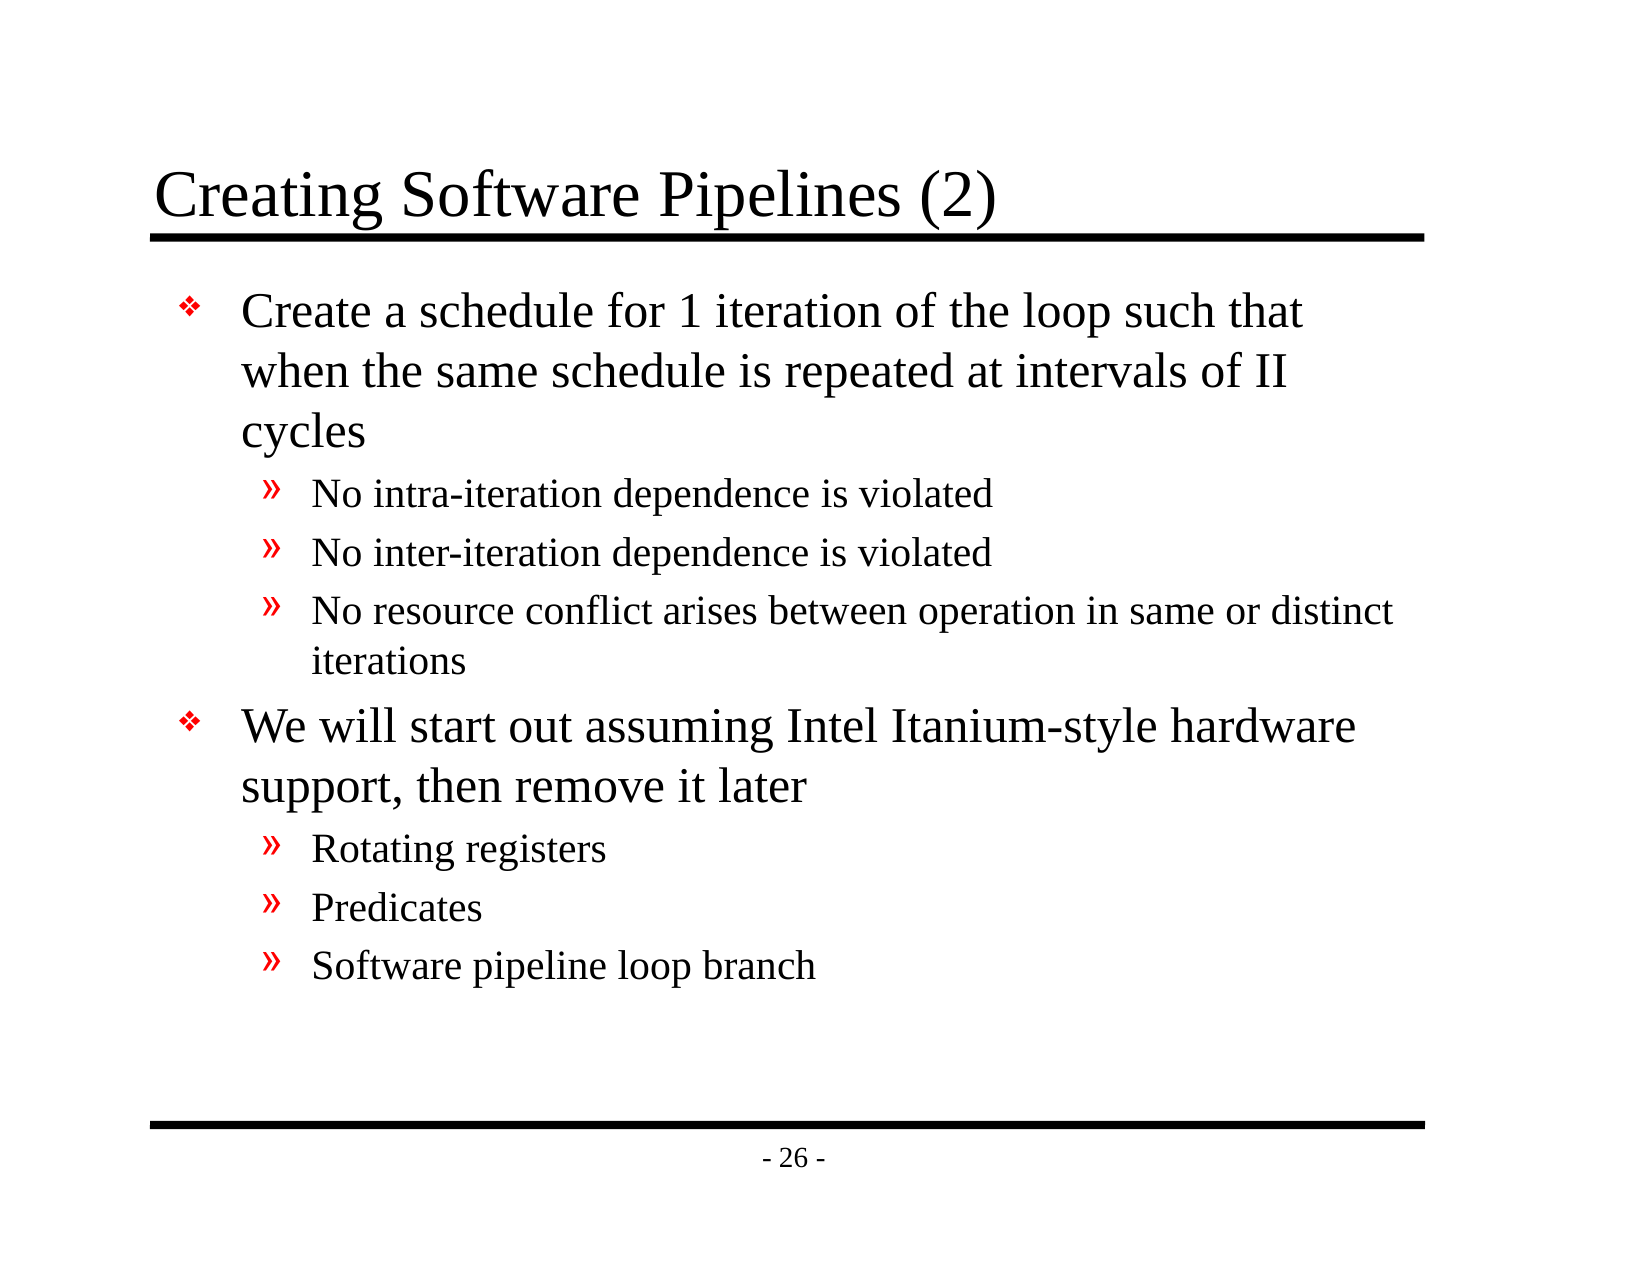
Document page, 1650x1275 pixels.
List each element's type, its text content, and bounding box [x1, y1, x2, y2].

title Creating Software Pipelines (2) [137, 137, 1413, 239]
list Create a schedule for 1 iteration of the loop such that when the same schedule is repeated at intervals of II cycles No intra-iteration dependence is violated No inter-iteration dependence is violated No resource conflict arises between operation in same or distinct iterations We will start out assuming Intel Itanium-style hardware support, then remove it later Rotating registers Predicates Software pipeline loop branch [162, 269, 1425, 1125]
